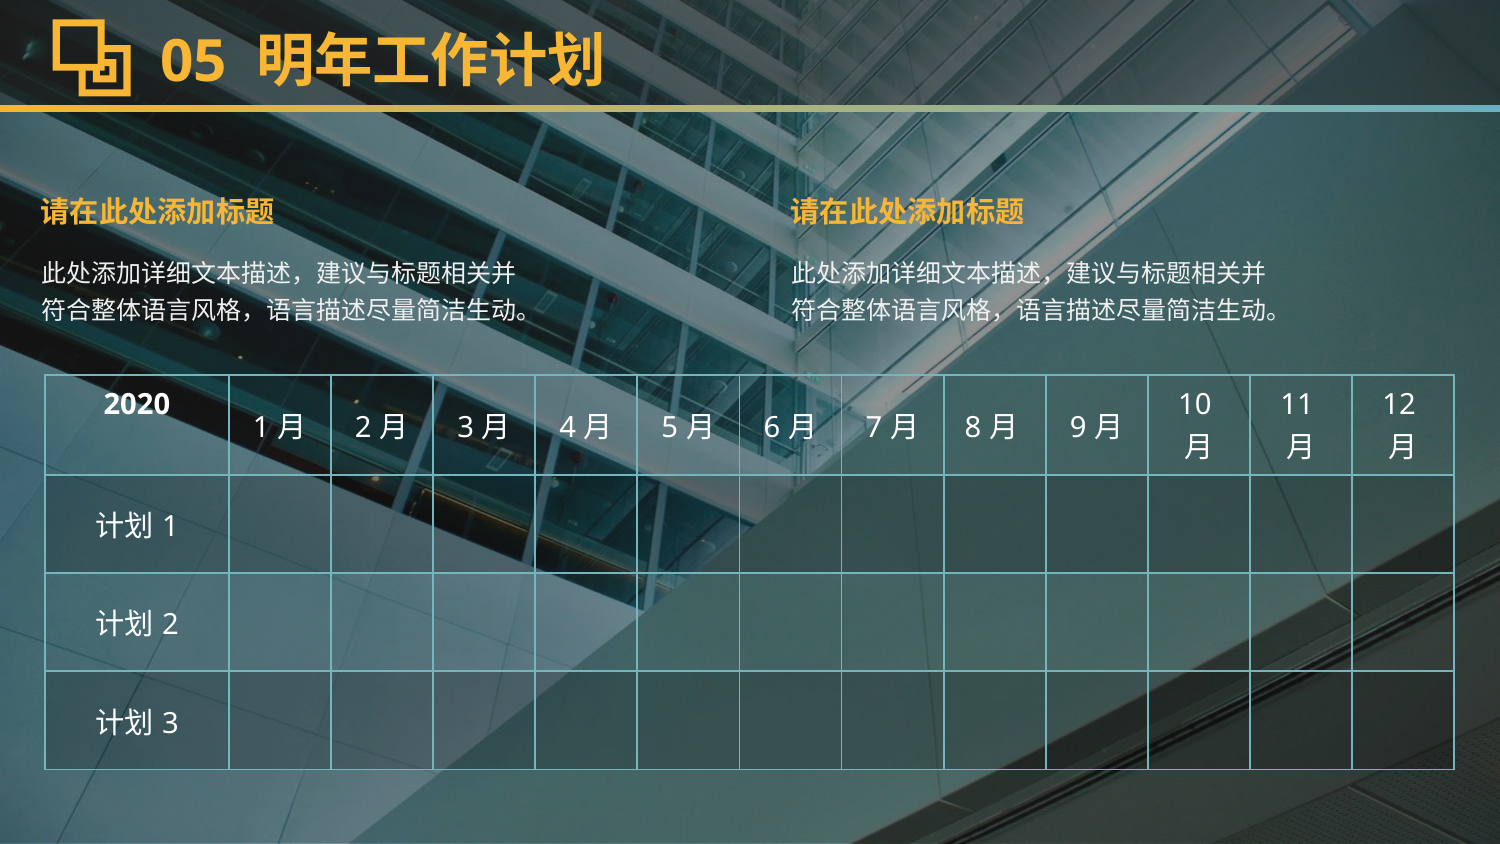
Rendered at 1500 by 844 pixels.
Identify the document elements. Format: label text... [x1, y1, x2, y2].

text_box 请在此处添加标题 [764, 184, 1051, 243]
table_cell [740, 574, 841, 670]
table_cell [1353, 672, 1453, 769]
table_cell [1149, 574, 1249, 670]
text_box [0, 104, 1500, 112]
table_header 4月 [536, 376, 636, 474]
table_cell [332, 672, 432, 769]
table_cell [230, 574, 330, 670]
table_cell [945, 672, 1045, 769]
table_cell [1149, 476, 1249, 572]
table_header 6月 [740, 376, 841, 474]
table_cell [230, 476, 330, 572]
text_box [643, 0, 1500, 104]
table_cell [638, 574, 739, 670]
text_box 此处添加详细文本描述，建议与标题相关并符合整体语言风格，语言描述尽量简洁生动。 [791, 249, 1281, 346]
table_cell [1251, 672, 1351, 769]
table_cell [842, 574, 943, 670]
table_header 5月 [638, 376, 739, 474]
table_cell [1353, 476, 1453, 572]
table_cell [638, 672, 739, 769]
table_header 8月 [945, 376, 1045, 474]
table_cell [434, 574, 534, 670]
table_cell 计划2 [46, 574, 228, 670]
table_header 11月 [1251, 376, 1351, 474]
table_cell [536, 574, 636, 670]
table_cell [1047, 574, 1147, 670]
table_cell [230, 672, 330, 769]
table_cell 计划3 [46, 672, 228, 769]
table_cell [536, 672, 636, 769]
text_box 05 明年工作计划 [145, 0, 643, 104]
table_cell [332, 476, 432, 572]
table_header 7月 [842, 376, 943, 474]
table_header 2020 [46, 376, 228, 474]
table_cell [536, 476, 636, 572]
table_cell [332, 574, 432, 670]
table_cell [842, 476, 943, 572]
table_cell [638, 476, 739, 572]
text_box [0, 0, 145, 104]
text_box 05 明年工作计划 [145, 112, 643, 117]
text_box 请在此处添加标题 [14, 184, 301, 243]
table_cell [740, 476, 841, 572]
table_cell [945, 574, 1045, 670]
table_cell [1047, 476, 1147, 572]
table_header 1月 [230, 376, 330, 474]
table_cell [434, 476, 534, 572]
table_cell [1251, 574, 1351, 670]
table_header 3月 [434, 376, 534, 474]
table_cell [1353, 574, 1453, 670]
table_cell 计划1 [46, 476, 228, 572]
table_cell [1149, 672, 1249, 769]
table_cell [434, 672, 534, 769]
table_cell [740, 672, 841, 769]
table_header 2月 [332, 376, 432, 474]
table_cell [1251, 476, 1351, 572]
table_cell [945, 476, 1045, 572]
text_box 此处添加详细文本描述，建议与标题相关并符合整体语言风格，语言描述尽量简洁生动。 [41, 249, 531, 346]
table_header 9月 [1047, 376, 1147, 474]
table_cell [1047, 672, 1147, 769]
table_header 12月 [1353, 376, 1453, 474]
text_box [52, 19, 131, 97]
table_header 10月 [1149, 376, 1249, 474]
table_cell [842, 672, 943, 769]
